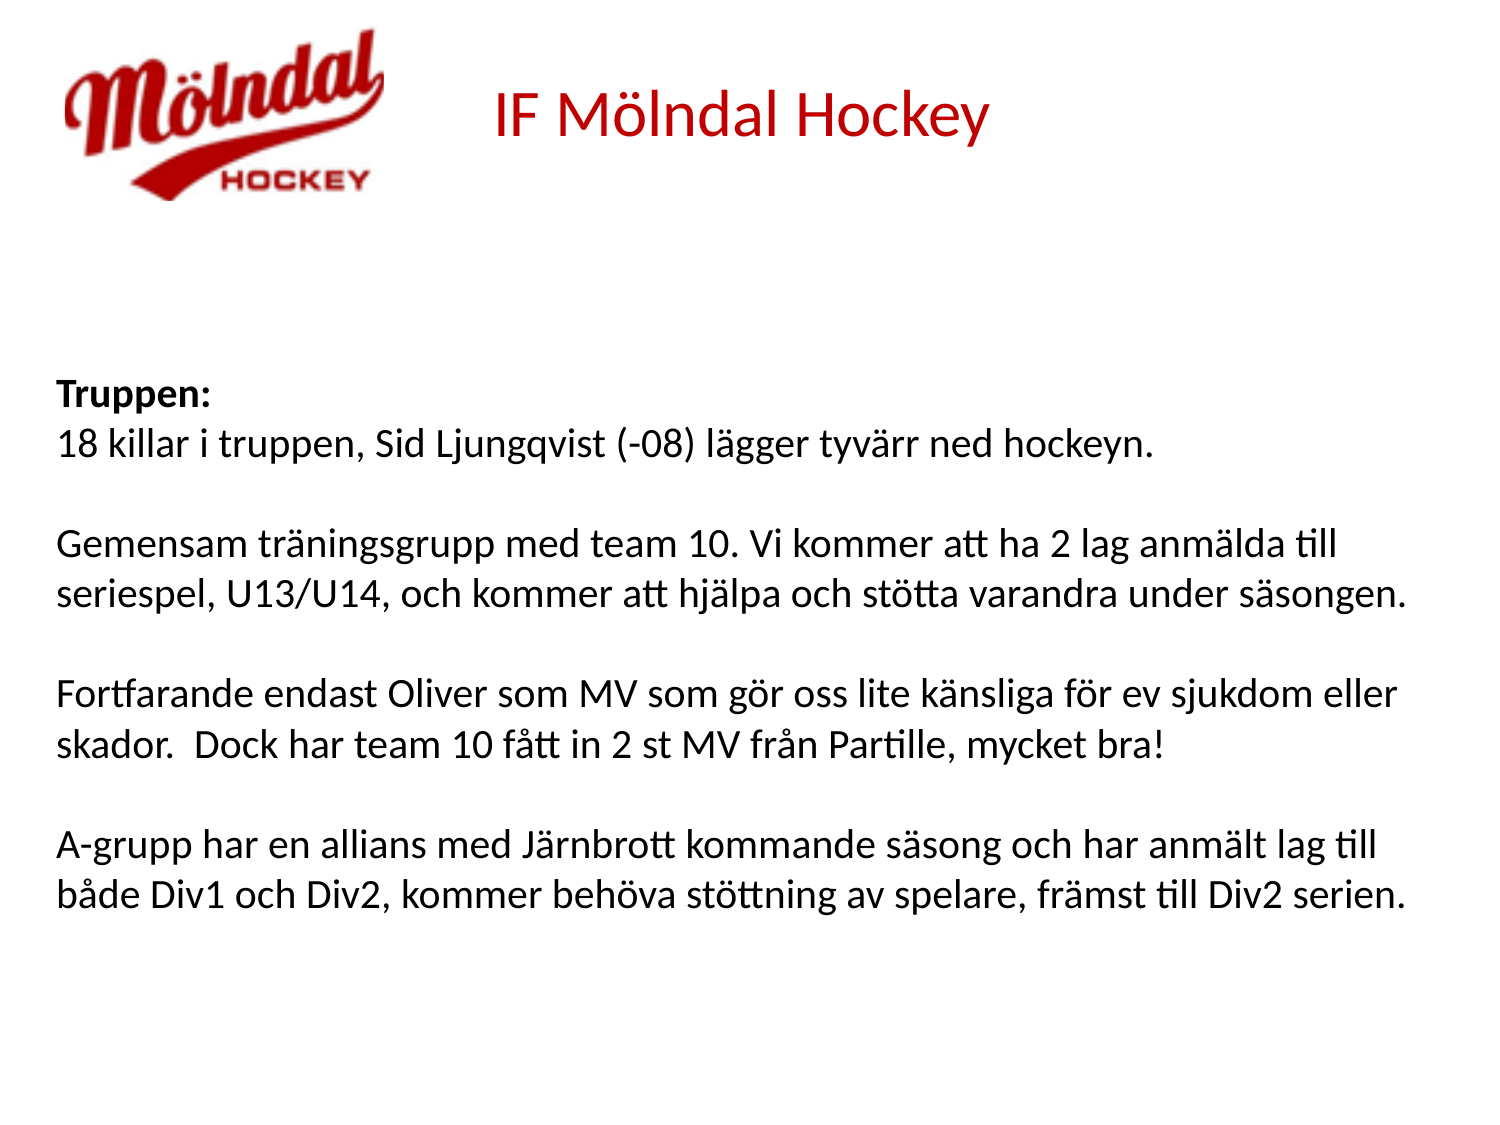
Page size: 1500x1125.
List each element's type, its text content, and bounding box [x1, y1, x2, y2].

picture [64, 18, 385, 201]
text_box IF Mölndal Hockey [478, 61, 1223, 157]
text_box Truppen: 18 killar i truppen, Sid Ljungqvist (-08) lägger tyvärr ned hockeyn. Gemensam träningsgrupp med team 10. Vi kommer att ha 2 lag anmälda till seriespel, U13/U14, och kommer att hjälpa och stötta varandra under säsongen. Fortfarande endast Oliver som MV som gör oss lite känsliga för ev sjukdom eller skador. Dock har team 10 fått in 2 st MV från Partille, mycket bra! A-grupp har en allians med Järnbrott kommande säsong och har anmält lag till både Div1 och Div2, kommer behöva stöttning av spelare, främst till Div2 serien. [41, 278, 1471, 969]
